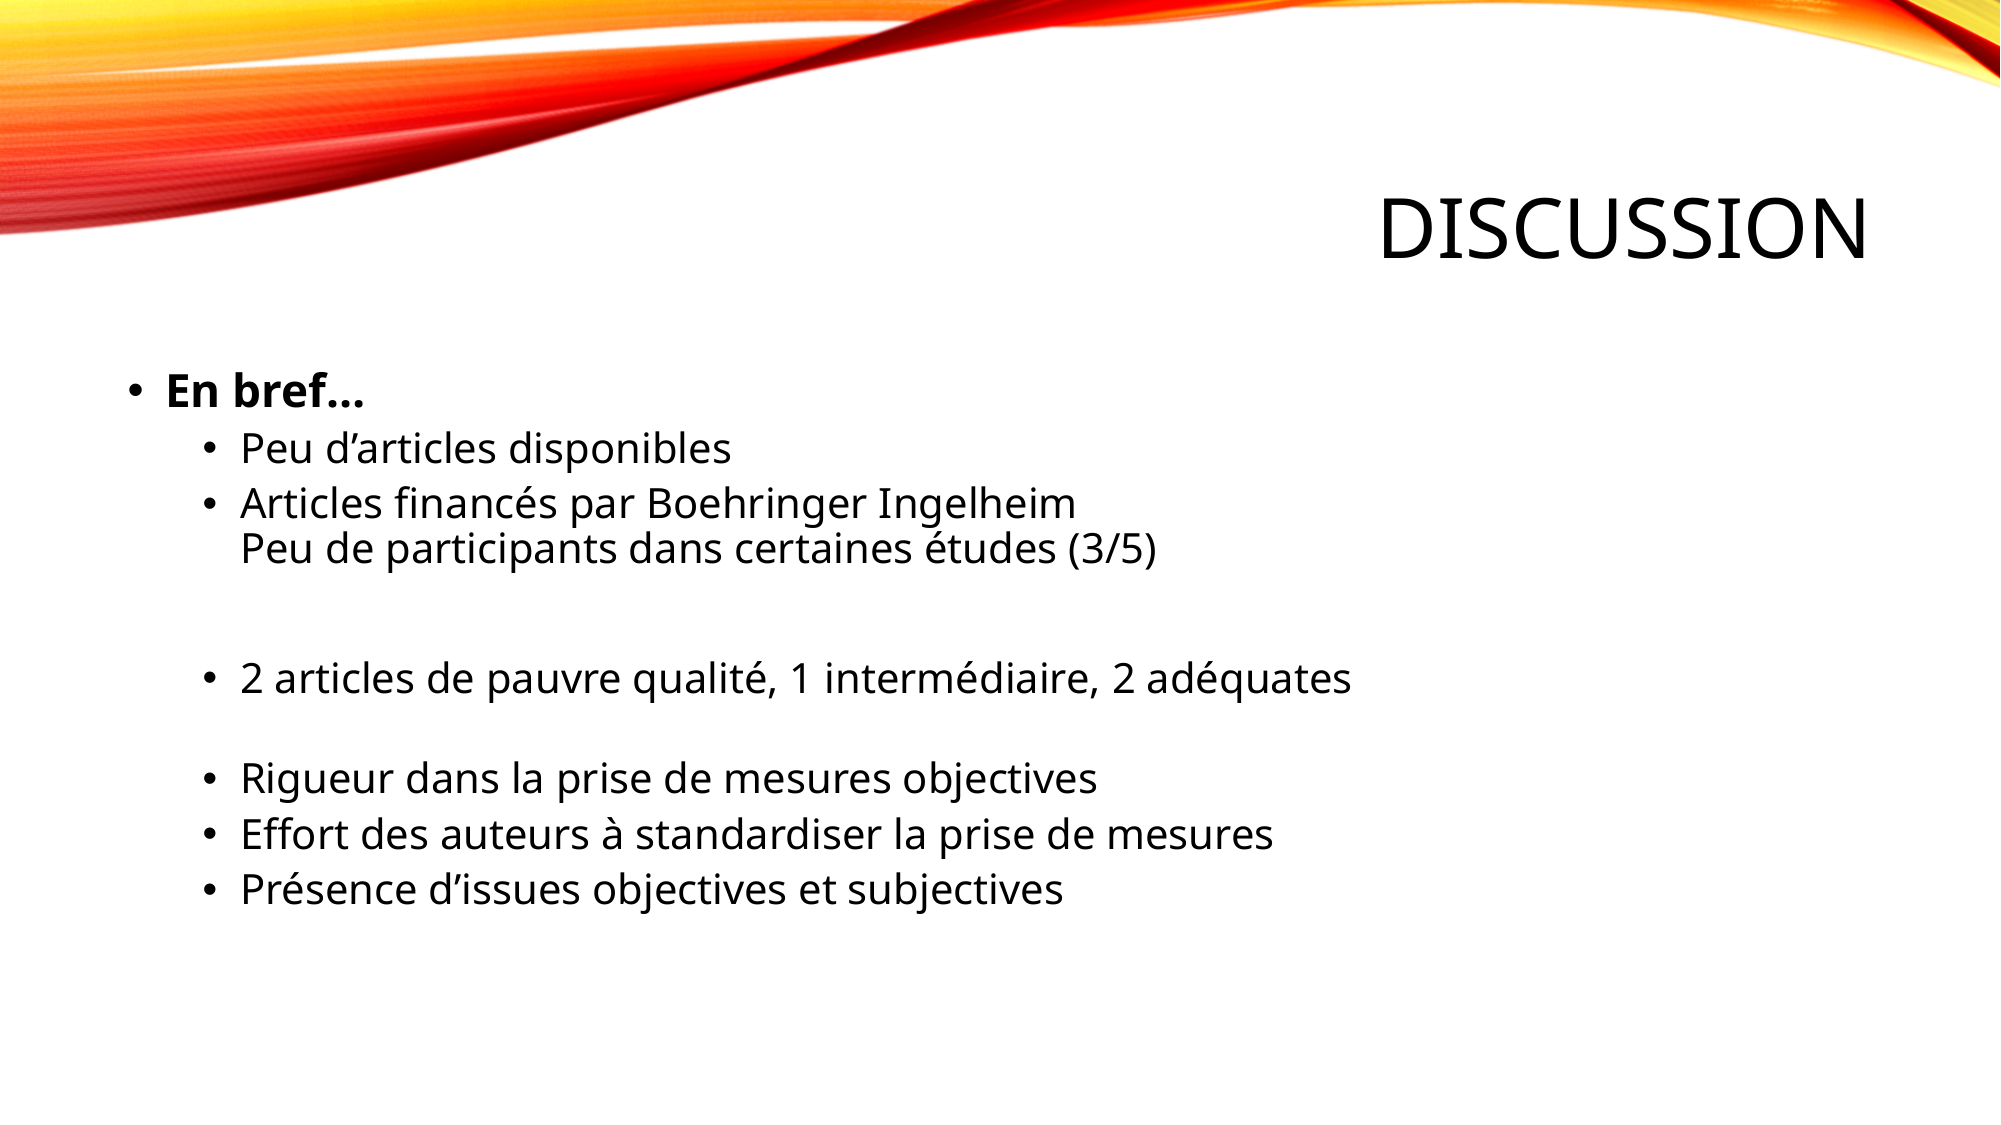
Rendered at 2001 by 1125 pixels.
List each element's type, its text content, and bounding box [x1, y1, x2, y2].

title Discussion [474, 125, 1888, 338]
list En bref… Peu d’articles disponibles Articles financés par Boehringer Ingelheim Peu de participants dans certaines études (3/5) 2 articles de pauvre qualité, 1 intermédiaire, 2 adéquates Rigueur dans la prise de mesures objectives Effort des auteurs à standardiser la prise de mesures Présence d’issues objectives et subjectives [112, 360, 1888, 1021]
picture [0, 0, 2000, 237]
